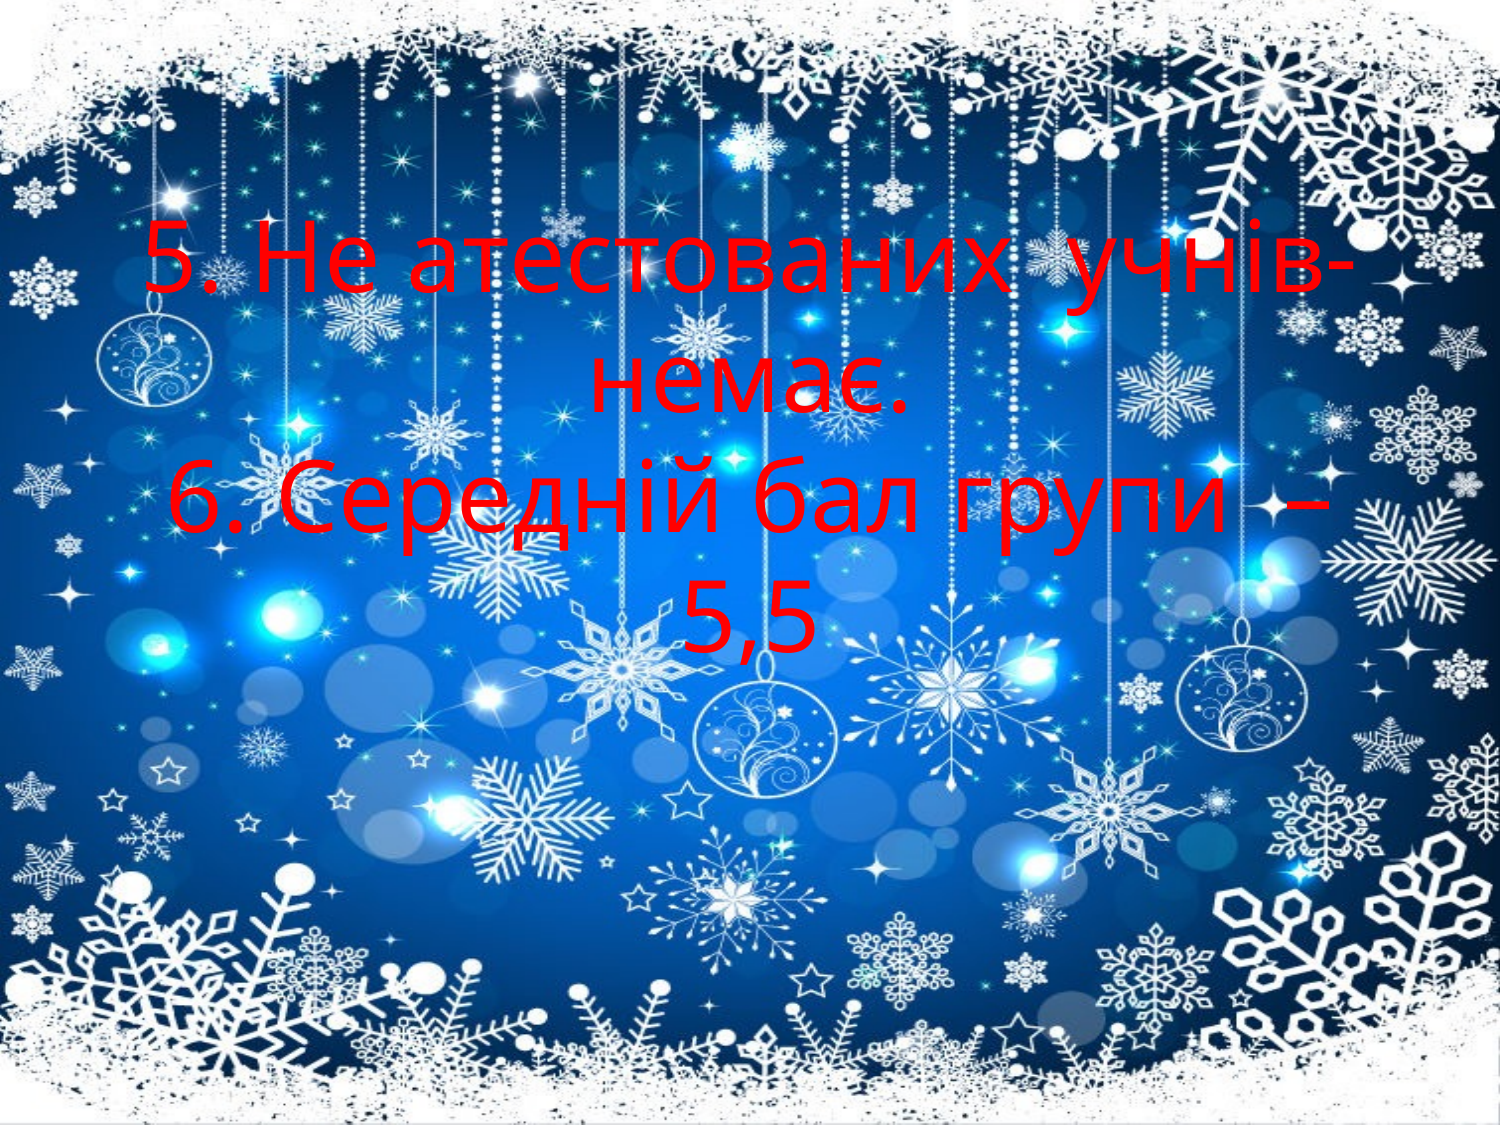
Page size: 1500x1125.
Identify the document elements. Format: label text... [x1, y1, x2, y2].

title 5. Не атестованих учнів- немає. 6. Середній бал групи – 5,5 [75, 45, 1425, 821]
picture [0, 0, 1500, 1125]
